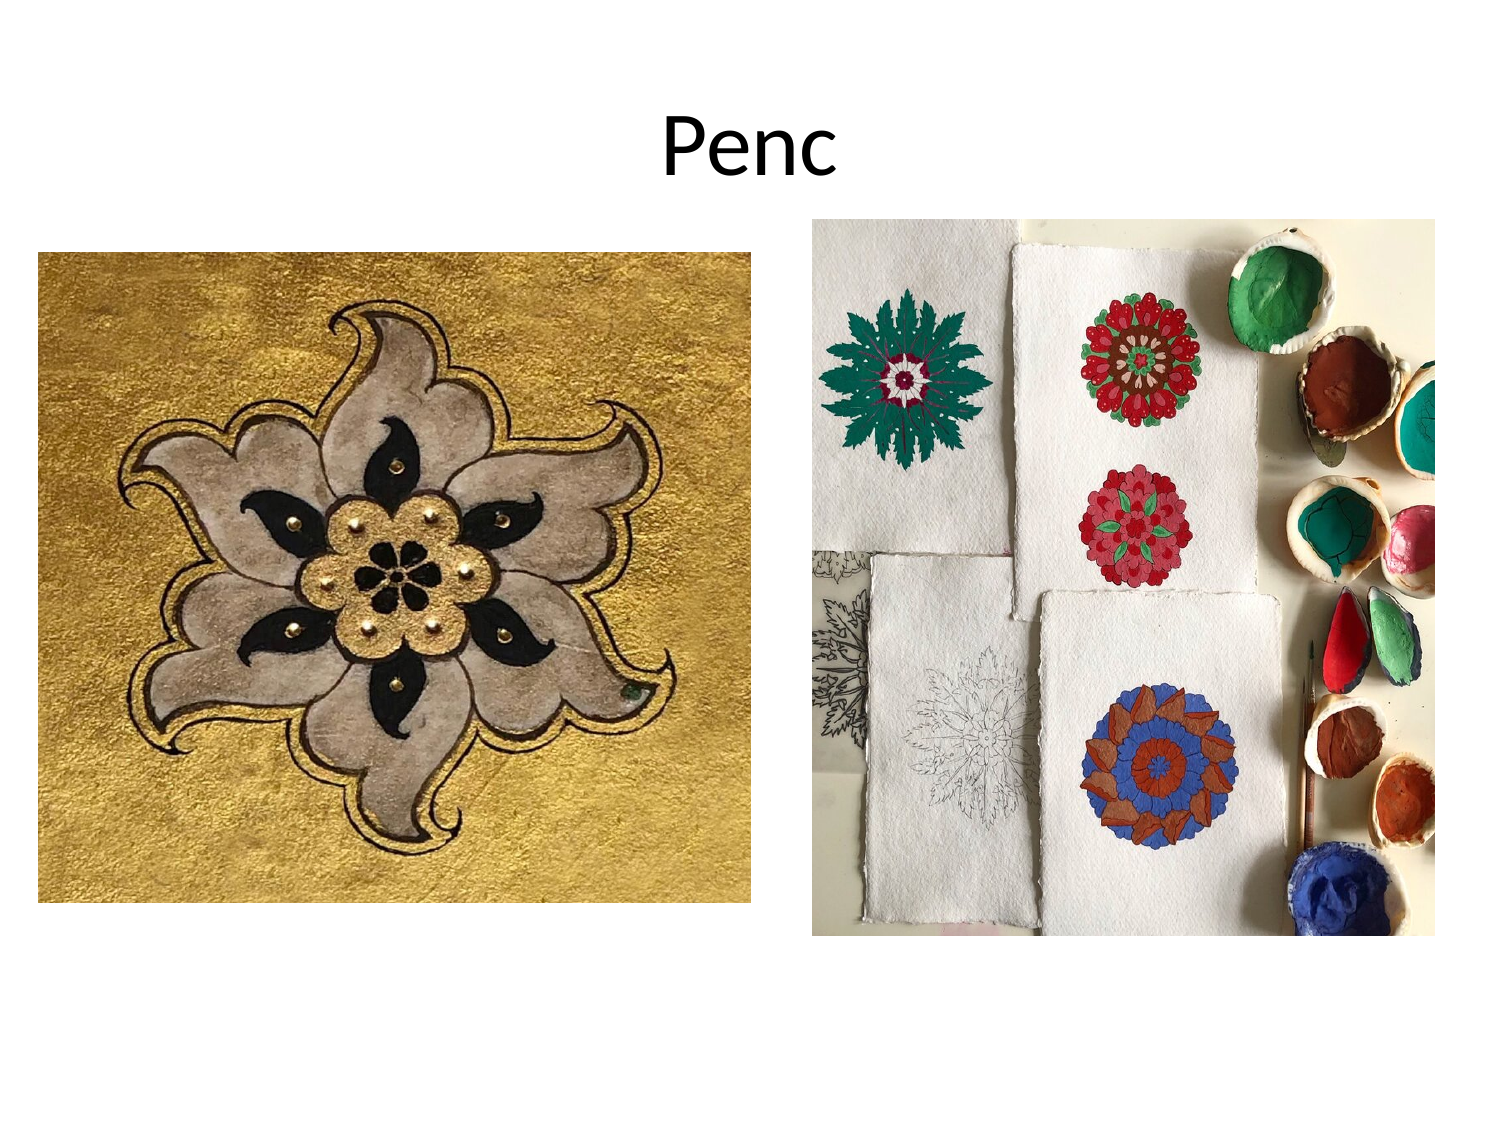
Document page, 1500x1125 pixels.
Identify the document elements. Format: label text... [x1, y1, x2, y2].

picture [812, 218, 1435, 936]
picture [37, 252, 751, 903]
title Penc [75, 45, 1425, 233]
